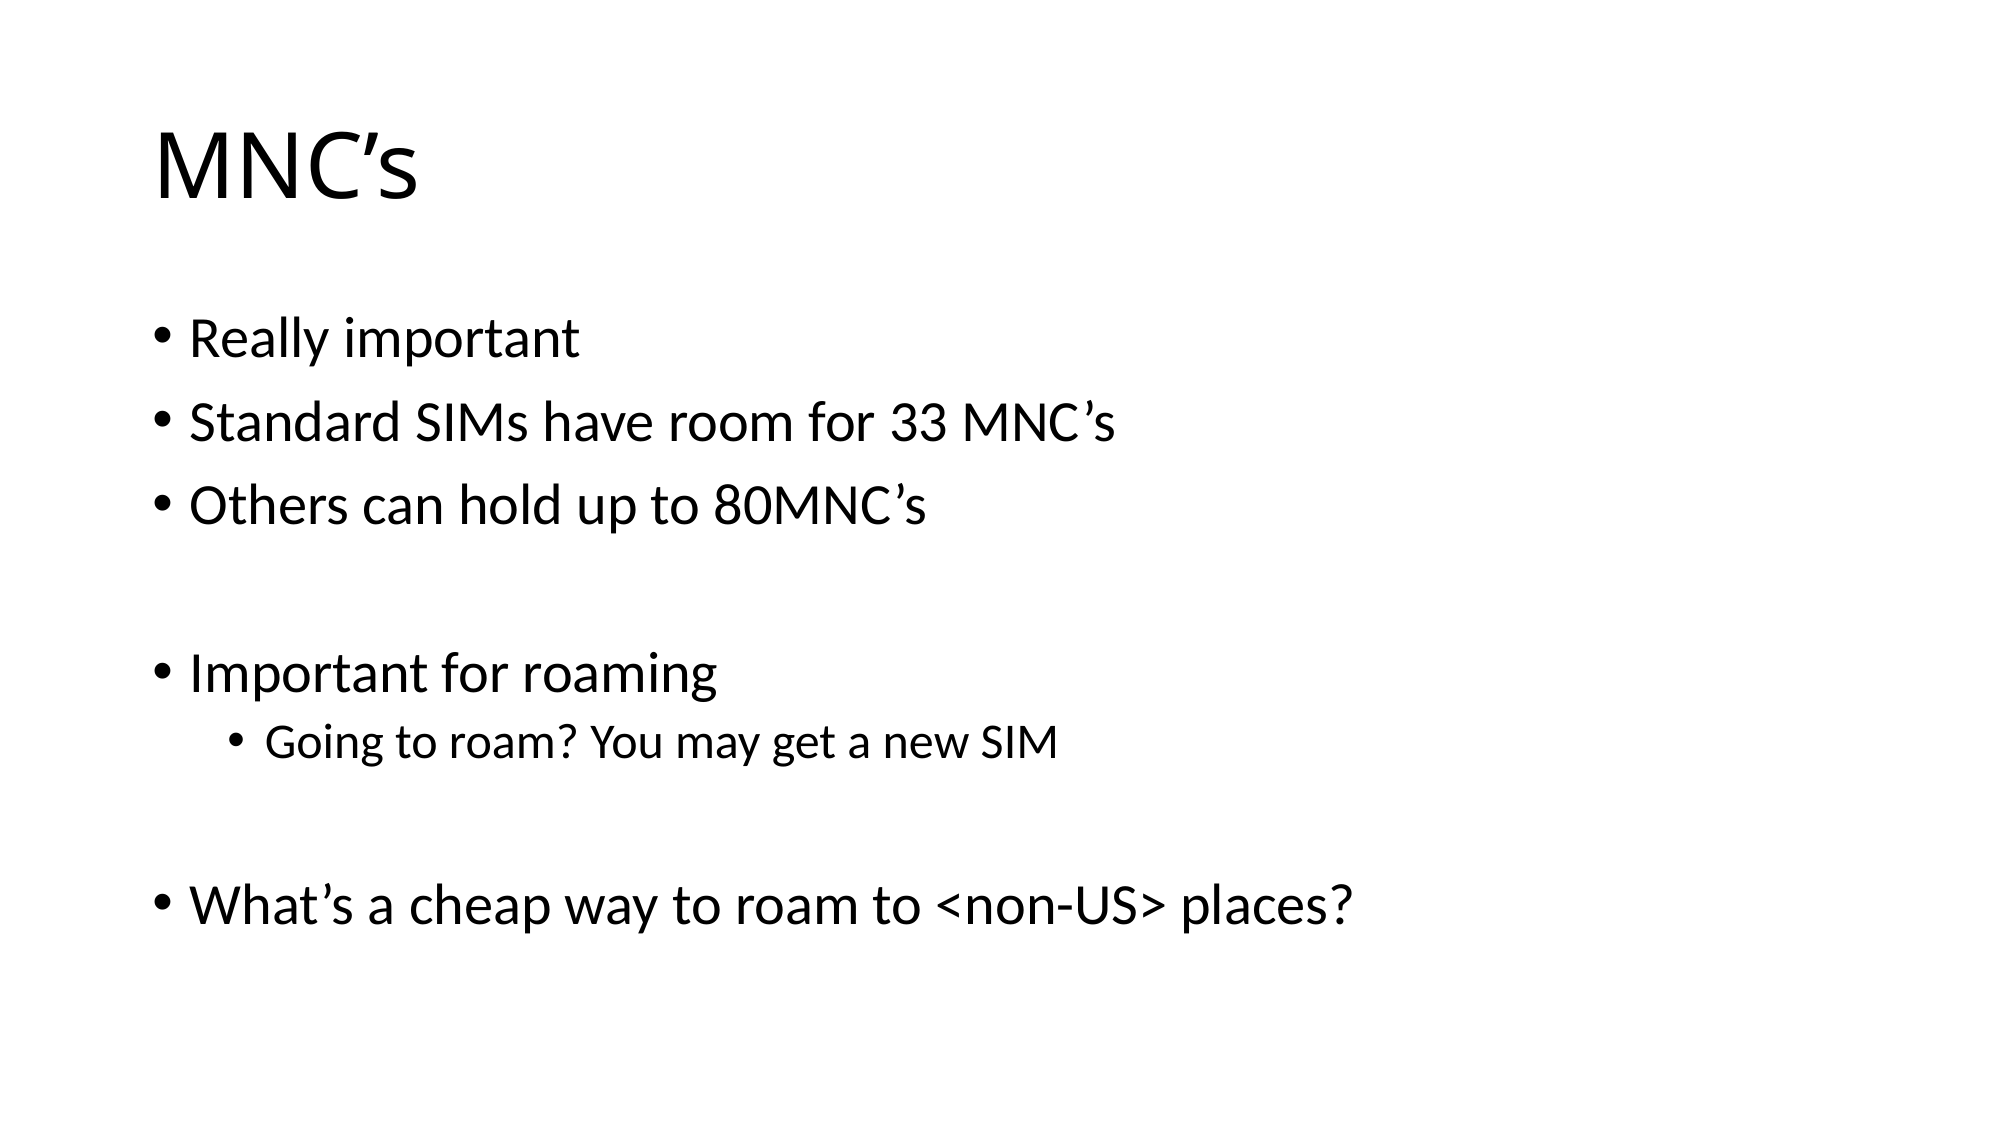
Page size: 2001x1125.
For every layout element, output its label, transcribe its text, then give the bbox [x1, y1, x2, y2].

list Really important Standard SIMs have room for 33 MNC’s Others can hold up to 80MNC’s Important for roaming Going to roam? You may get a new SIM What’s a cheap way to roam to <non-US> places? [137, 299, 1863, 1014]
title MNC’s [137, 59, 1863, 278]
